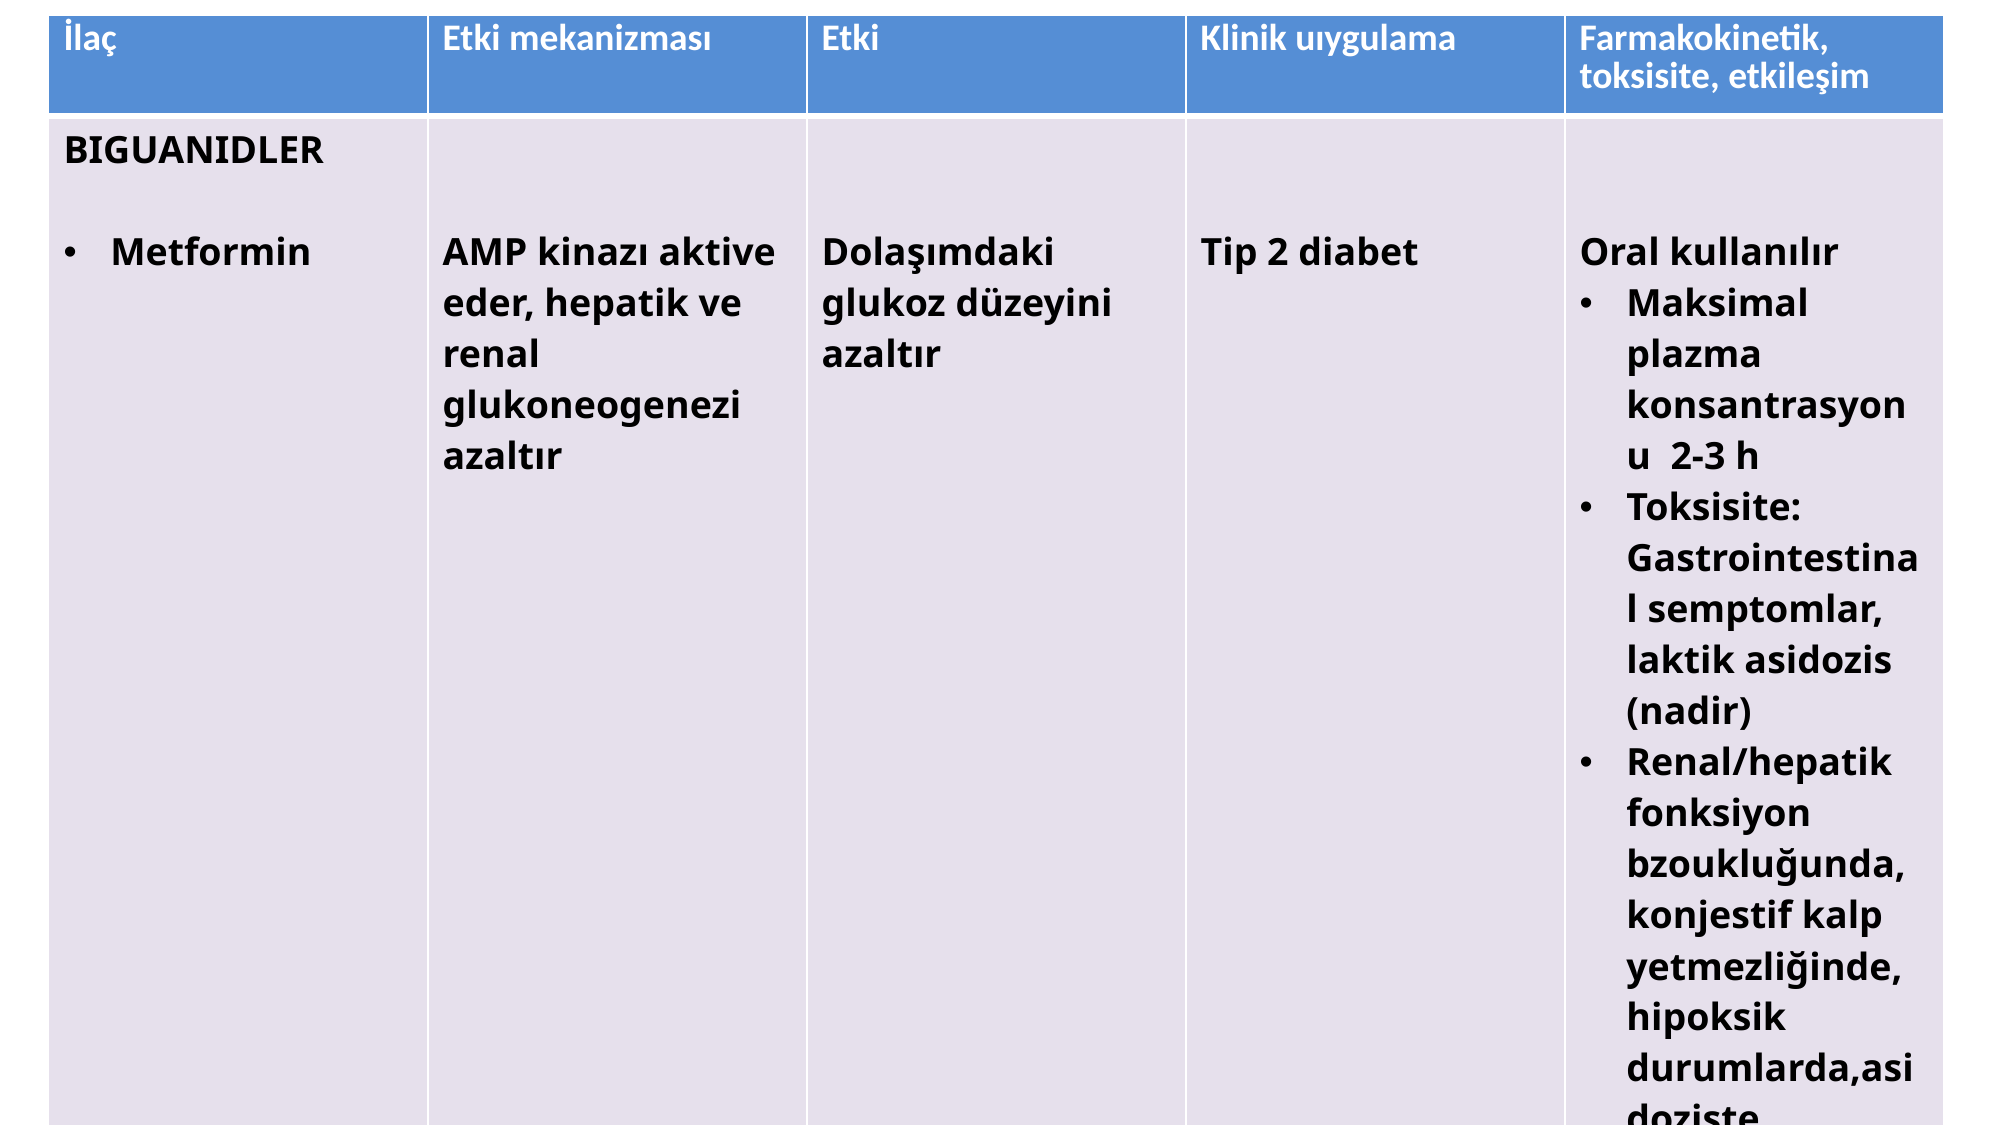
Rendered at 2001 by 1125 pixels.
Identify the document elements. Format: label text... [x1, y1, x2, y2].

table_header Farmakokinetik, toksisite, etkileşim [1566, 16, 1943, 113]
table_cell Tip 2 diabet [1187, 119, 1564, 1125]
table_cell BIGUANIDLER Metformin [49, 119, 427, 1125]
table_cell Dolaşımdaki glukoz düzeyini azaltır [808, 119, 1185, 1125]
table_cell Oral kullanılır Maksimal plazma konsantrasyonu 2-3 h Toksisite: Gastrointestinal semptomlar, laktik asidozis (nadir) Renal/hepatik fonksiyon bzoukluğunda, konjestif kalp yetmezliğinde, hipoksik durumlarda,asidoziste, alkolizmde kullanılmaz [1566, 119, 1943, 1125]
table_header Etki [808, 16, 1185, 113]
table_header Etki mekanizması [429, 16, 806, 113]
table_header İlaç [49, 16, 427, 113]
table_cell AMP kinazı aktive eder, hepatik ve renal glukoneogenezi azaltır [429, 119, 806, 1125]
table_header Klinik uıygulama [1187, 16, 1564, 113]
